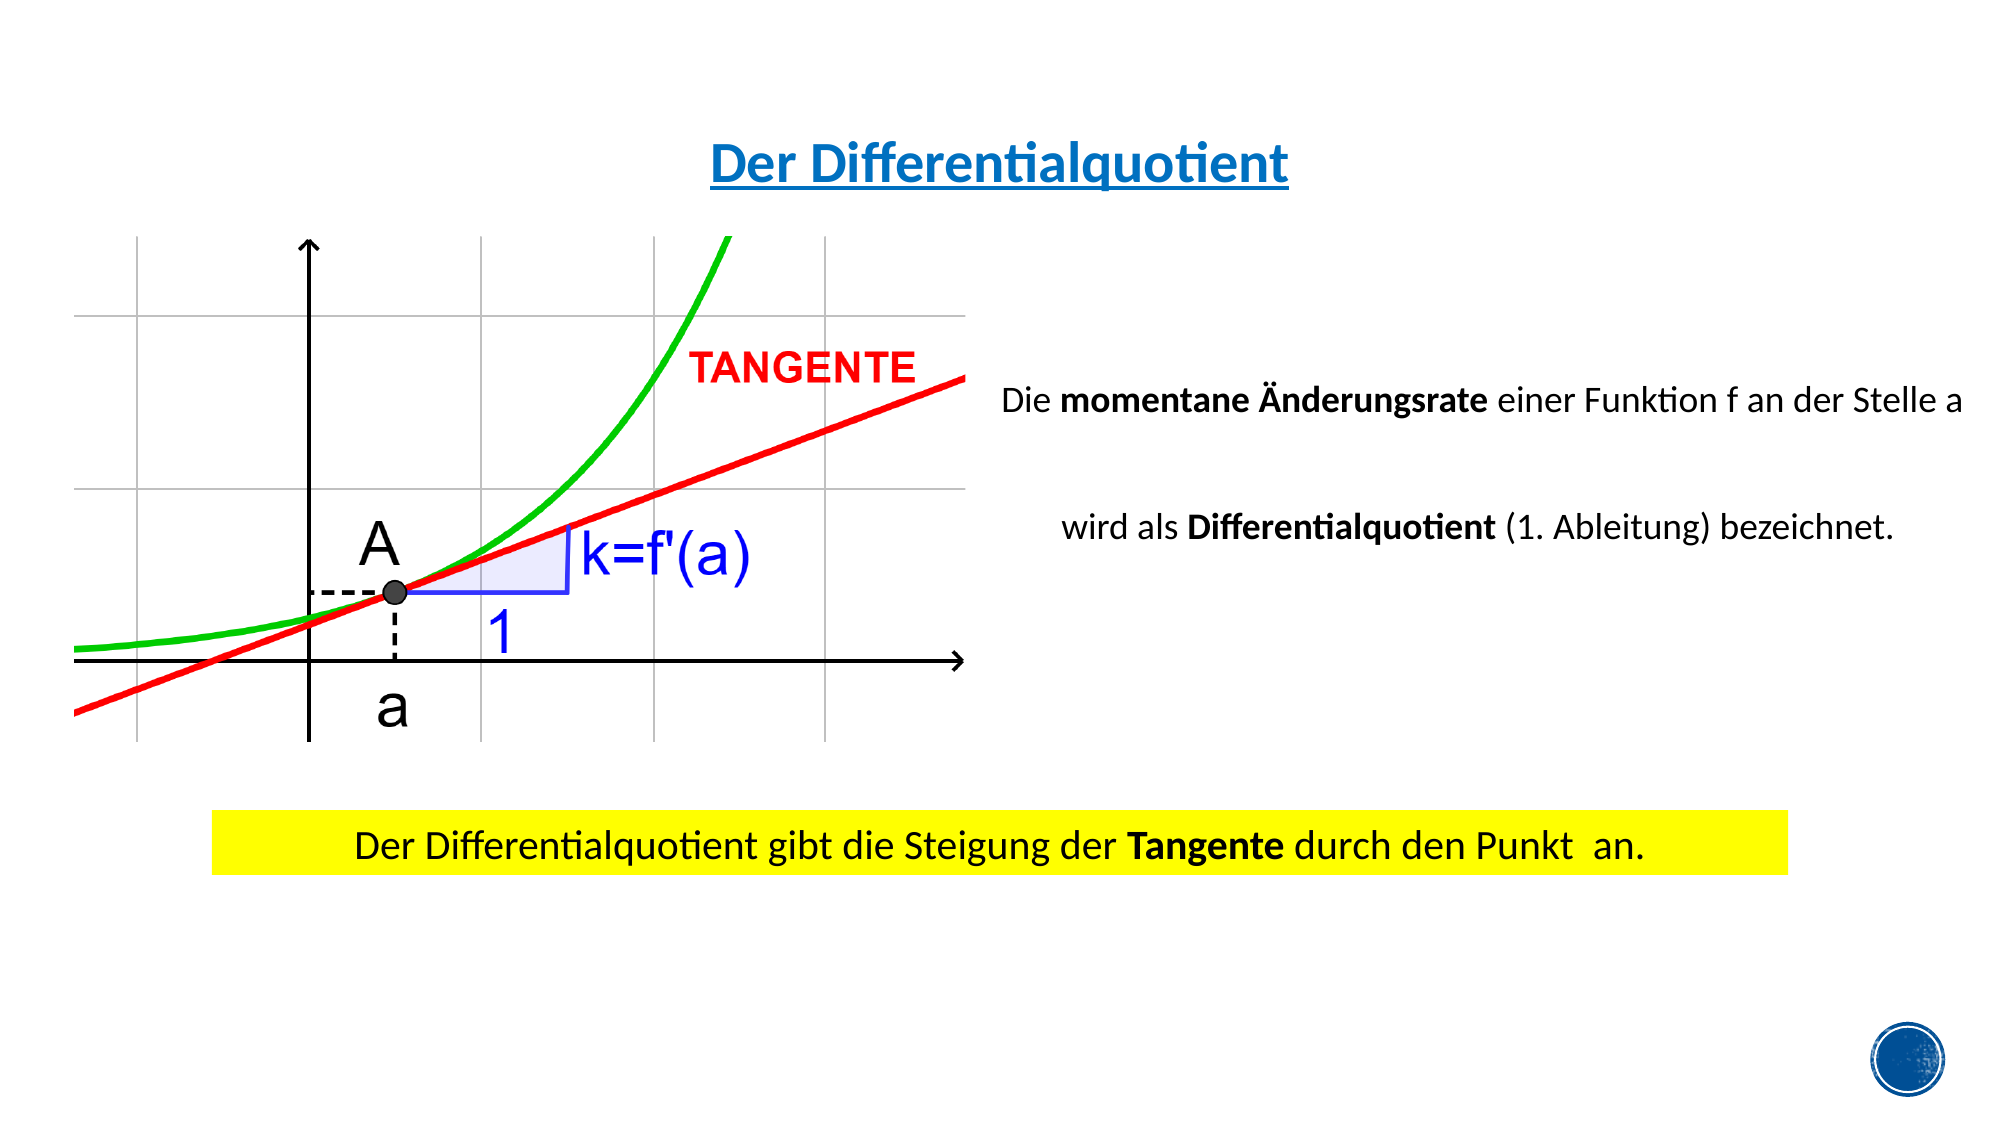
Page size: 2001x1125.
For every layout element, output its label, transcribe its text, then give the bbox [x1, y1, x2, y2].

text_box Der Differentialquotient [695, 116, 1305, 202]
picture [74, 236, 966, 742]
